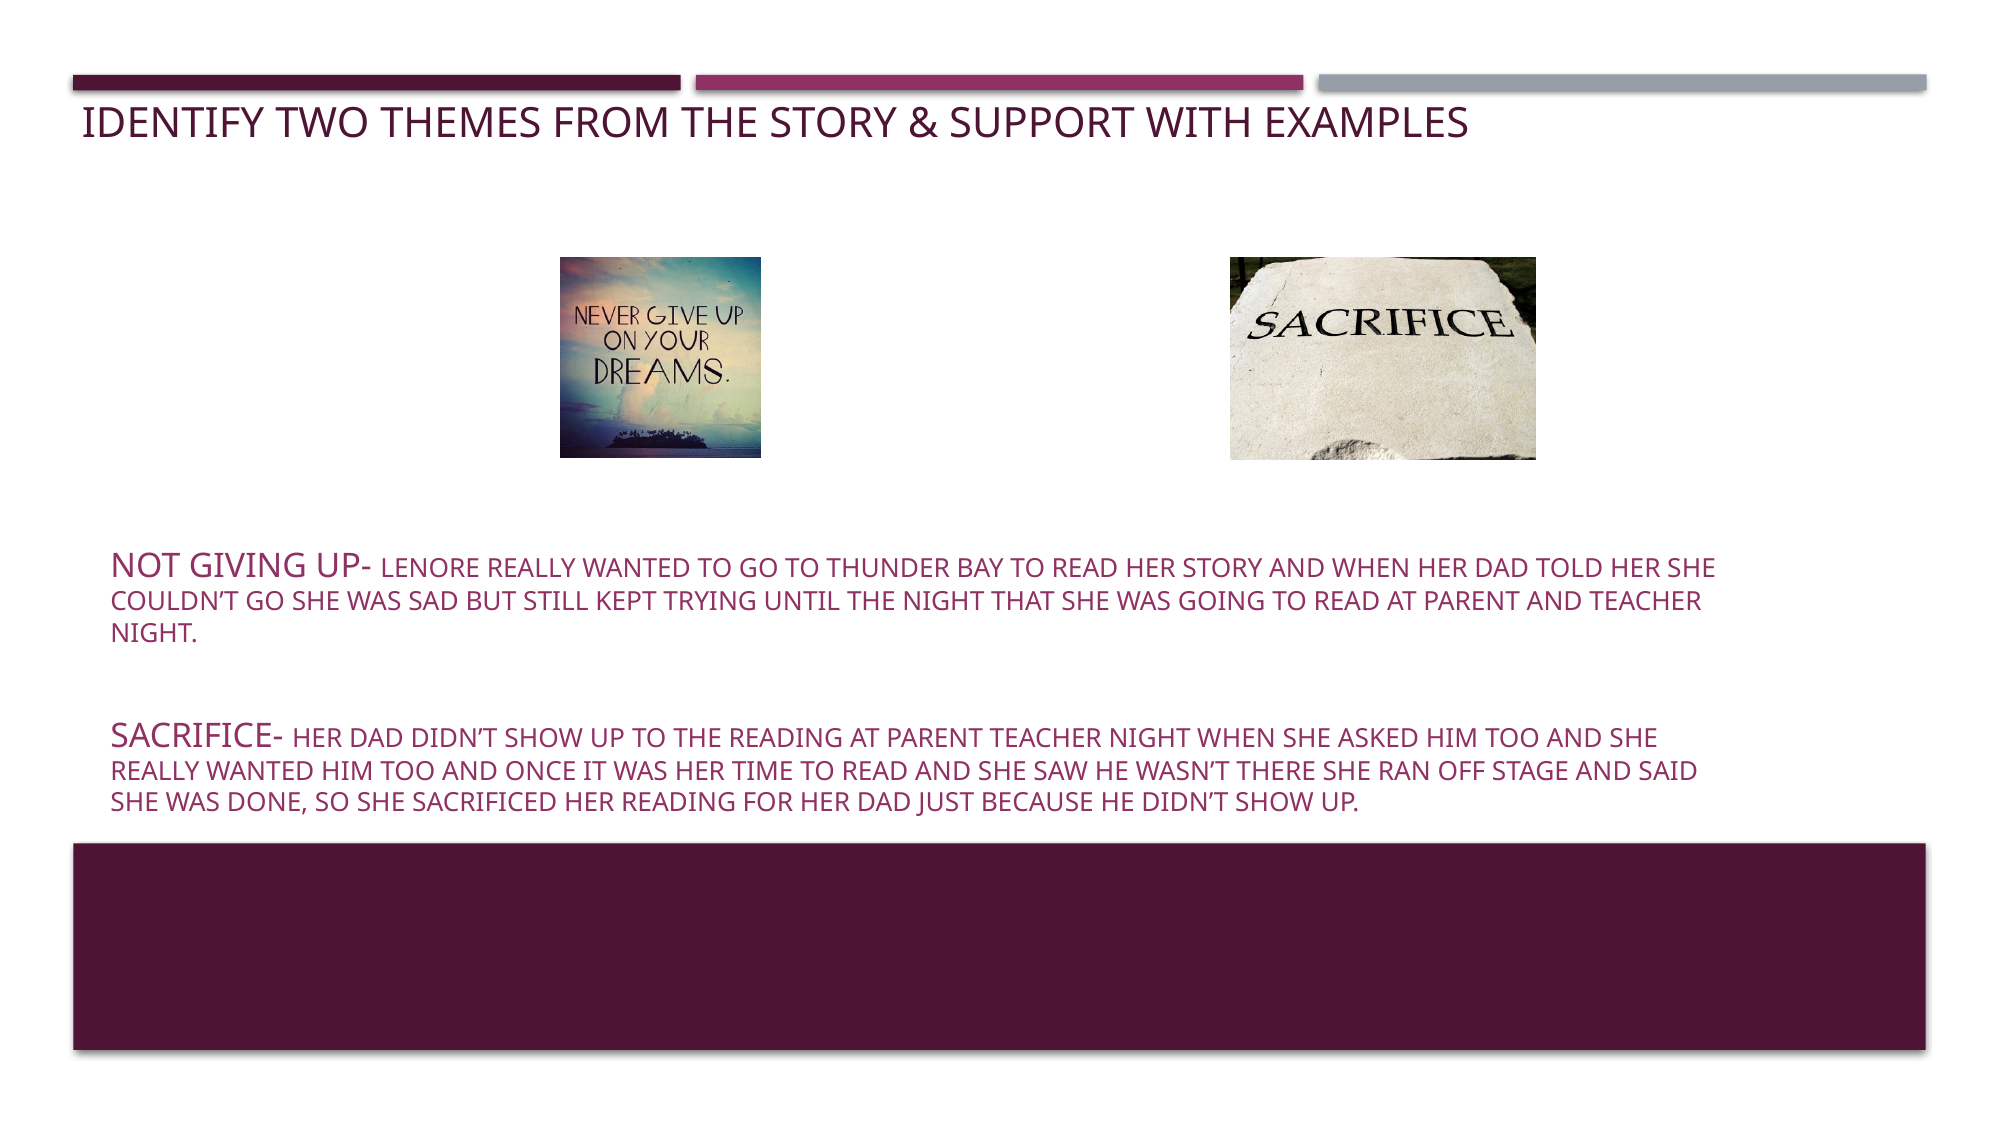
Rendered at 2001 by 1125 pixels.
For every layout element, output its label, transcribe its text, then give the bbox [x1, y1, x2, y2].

picture [560, 256, 762, 459]
title Identify two themes from the story & support with examples [66, 22, 1877, 153]
picture [1230, 256, 1536, 460]
list Not giving up- Lenore really wanted to go to thunder bay to read her story and when her dad told her she couldn’t go she was sad but still kept trying until the night that she was going to read at parent and teacher night. Sacrifice- her dad didn’t show up to the reading at parent teacher night when she asked him too and she really wanted him too and once it was her time to read and she saw he wasn’t there she ran off stage and said she was done, so she sacrificed her reading for her dad just because he didn’t show up. [95, 536, 1759, 828]
